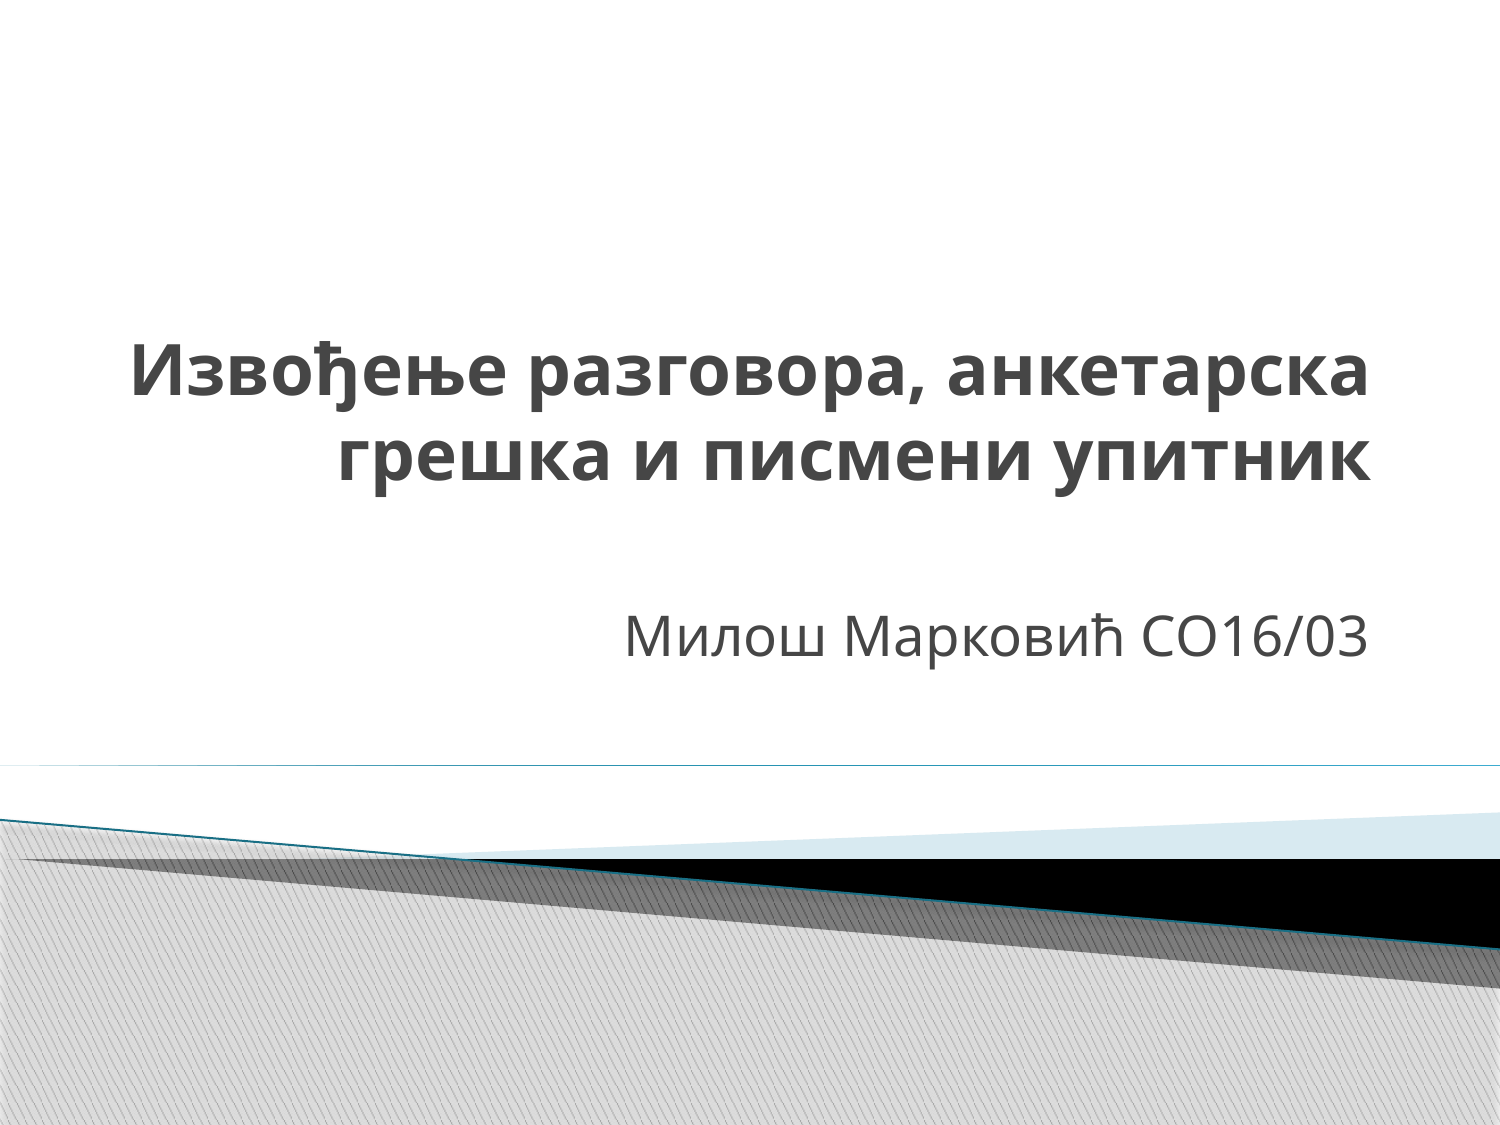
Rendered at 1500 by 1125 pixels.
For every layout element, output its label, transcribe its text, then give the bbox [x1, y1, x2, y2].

picture [5, 859, 1500, 989]
subtitle Милош Марковић СО16/03 [112, 592, 1388, 790]
title Извођење разговора, анкетарска грешка и писмени упитник [112, 287, 1388, 588]
